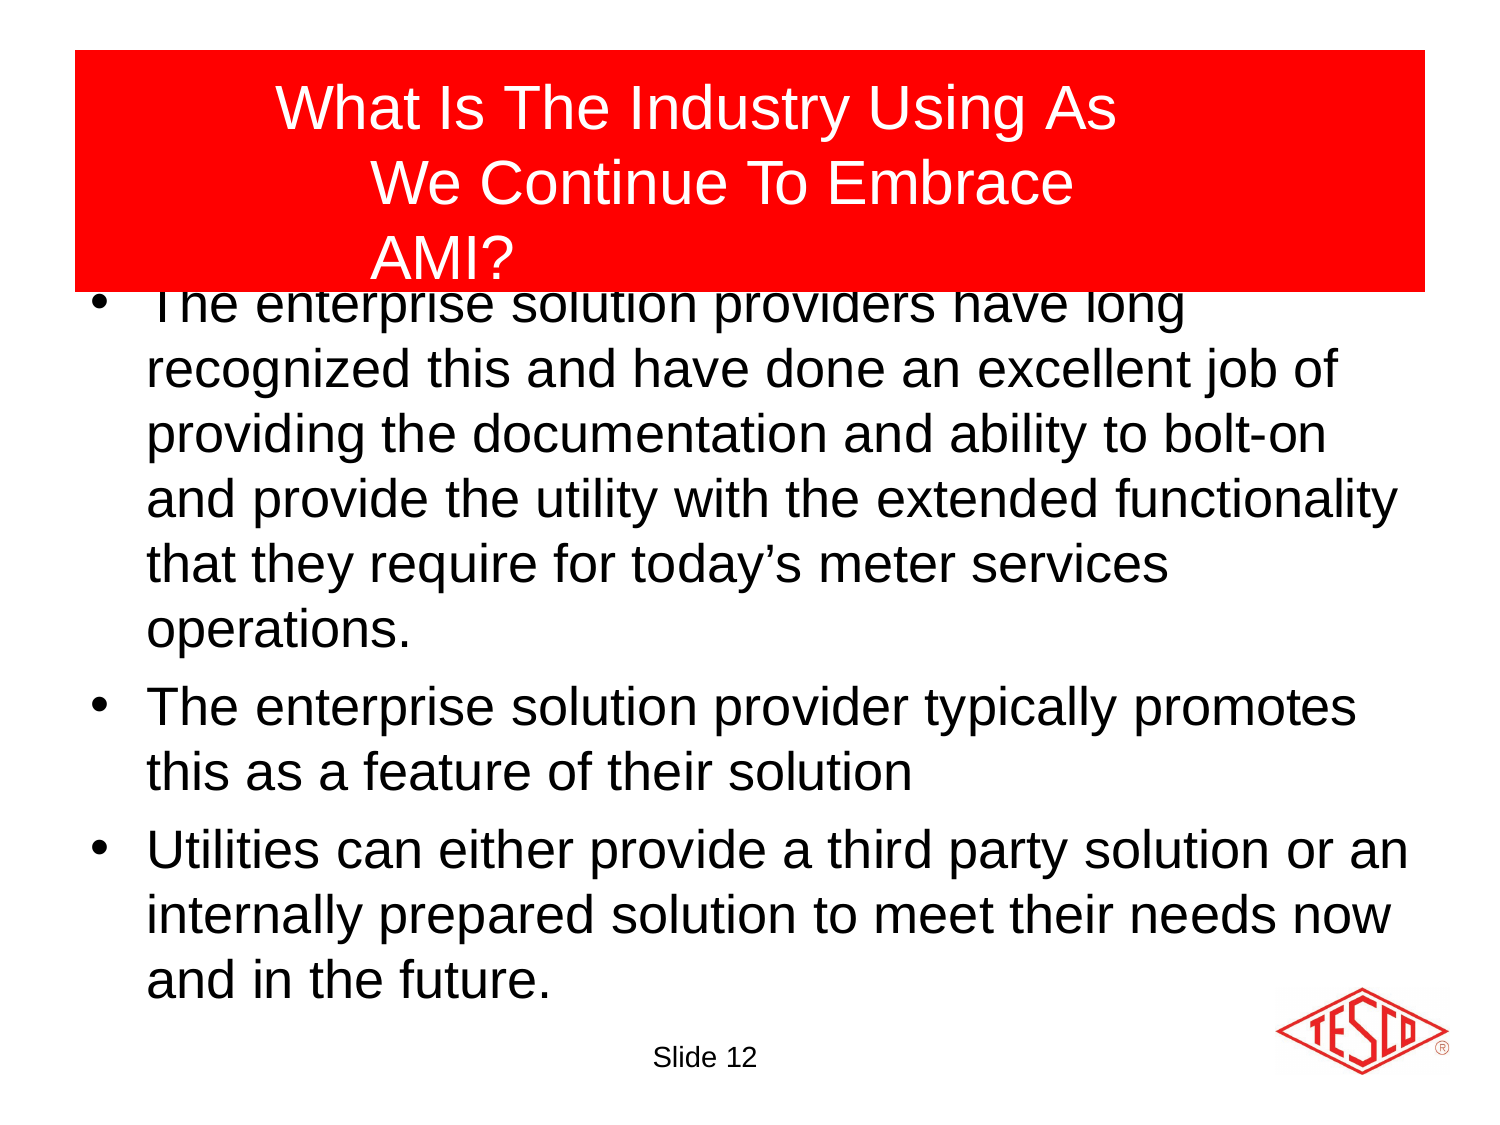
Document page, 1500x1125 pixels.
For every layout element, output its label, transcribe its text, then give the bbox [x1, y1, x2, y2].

title What Is The Industry Using As We Continue To Embrace AMI? [75, 50, 1425, 292]
slide_number Slide 15 [650, 1038, 767, 1125]
picture [1275, 987, 1450, 1075]
list The enterprise solution providers have long recognized this and have done an excellent job of providing the documentation and ability to bolt-on and provide the utility with the extended functionality that they require for today’s meter services operations. The enterprise solution provider typically promotes this as a feature of their solution Utilities can either provide a third party solution or an internally prepared solution to meet their needs now and in the future. [87, 292, 1413, 1010]
